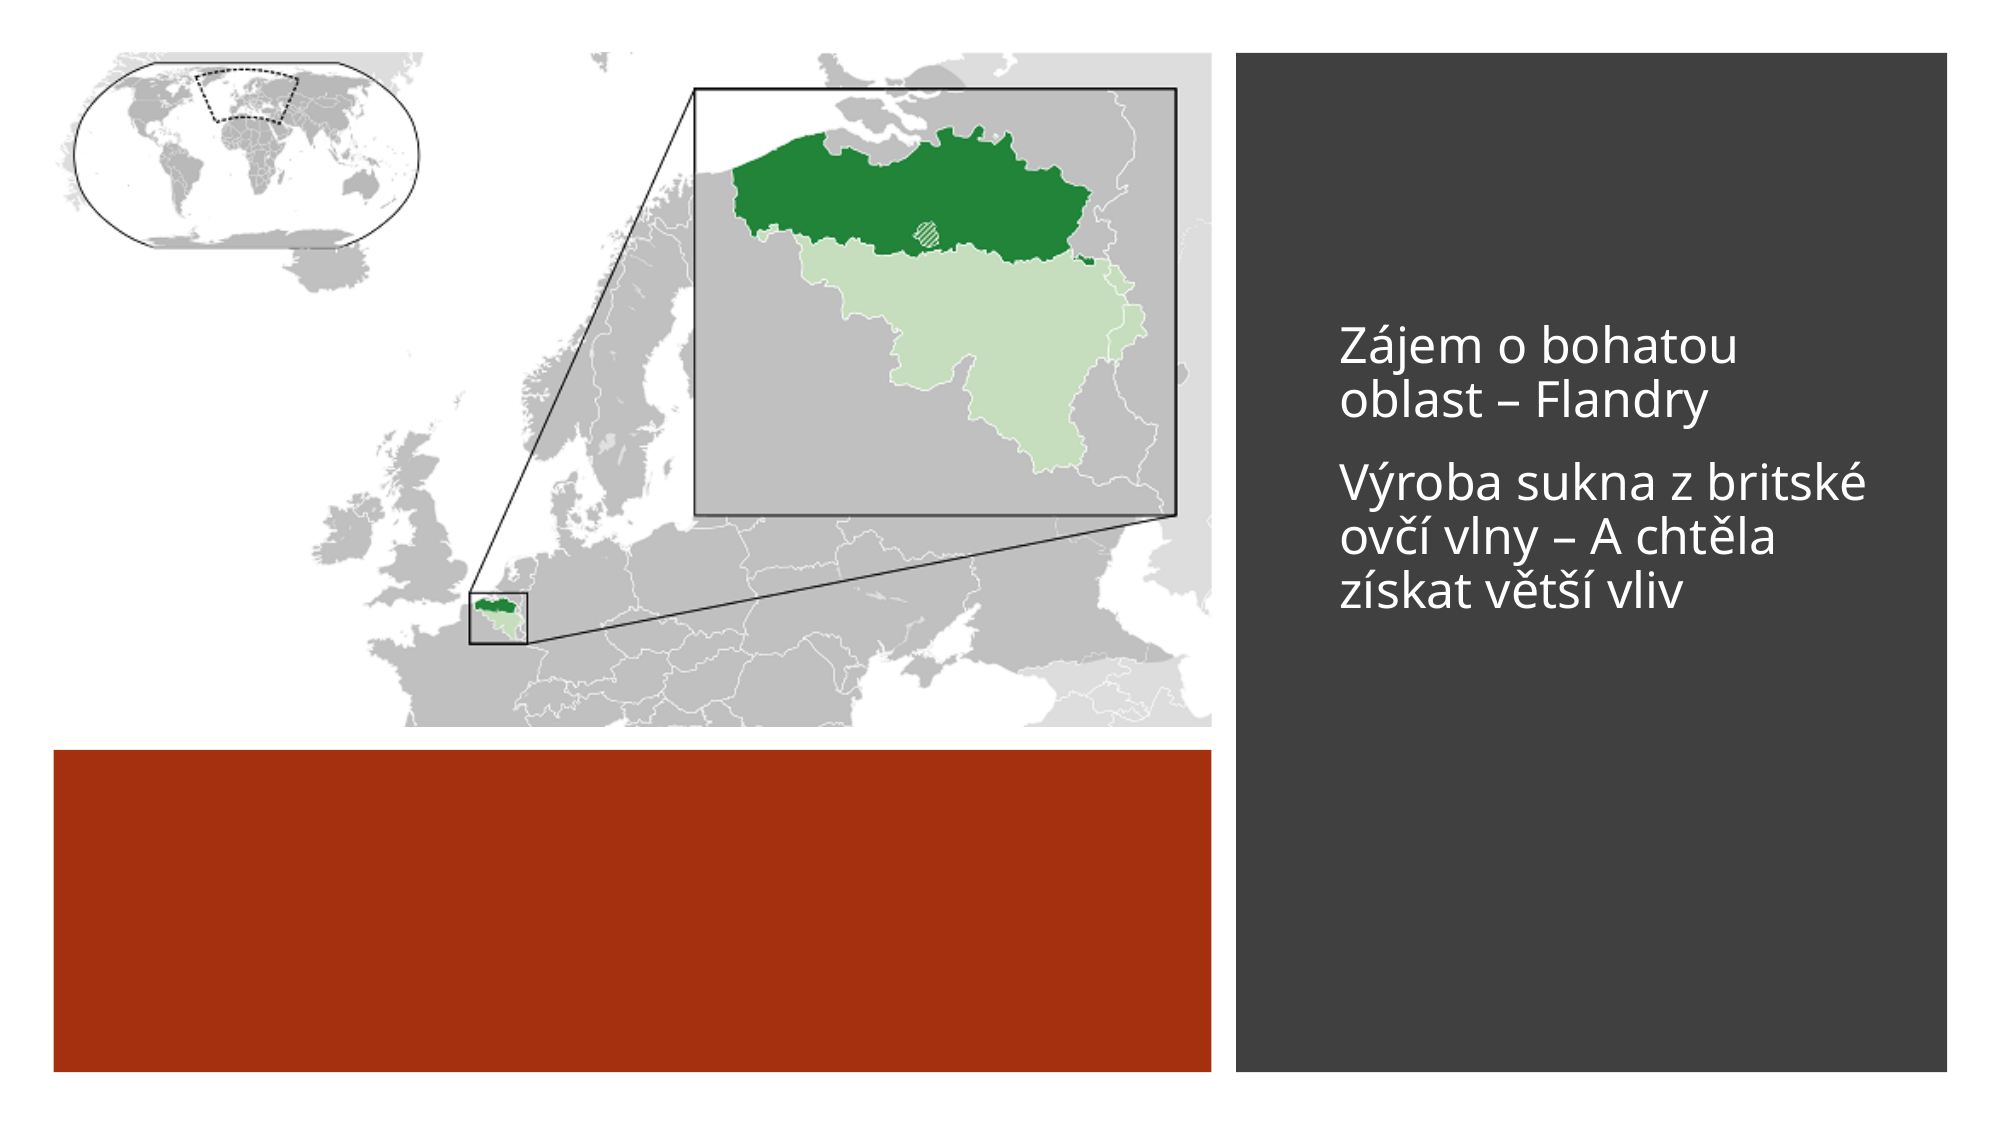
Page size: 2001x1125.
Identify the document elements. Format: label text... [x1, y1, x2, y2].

text_box [52, 749, 1213, 1073]
list Zájem o bohatou oblast – Flandry Výroba sukna z britské ovčí vlny – A chtěla získat větší vliv [1317, 150, 1879, 947]
text_box [1235, 51, 1948, 1074]
picture [53, 52, 1212, 727]
